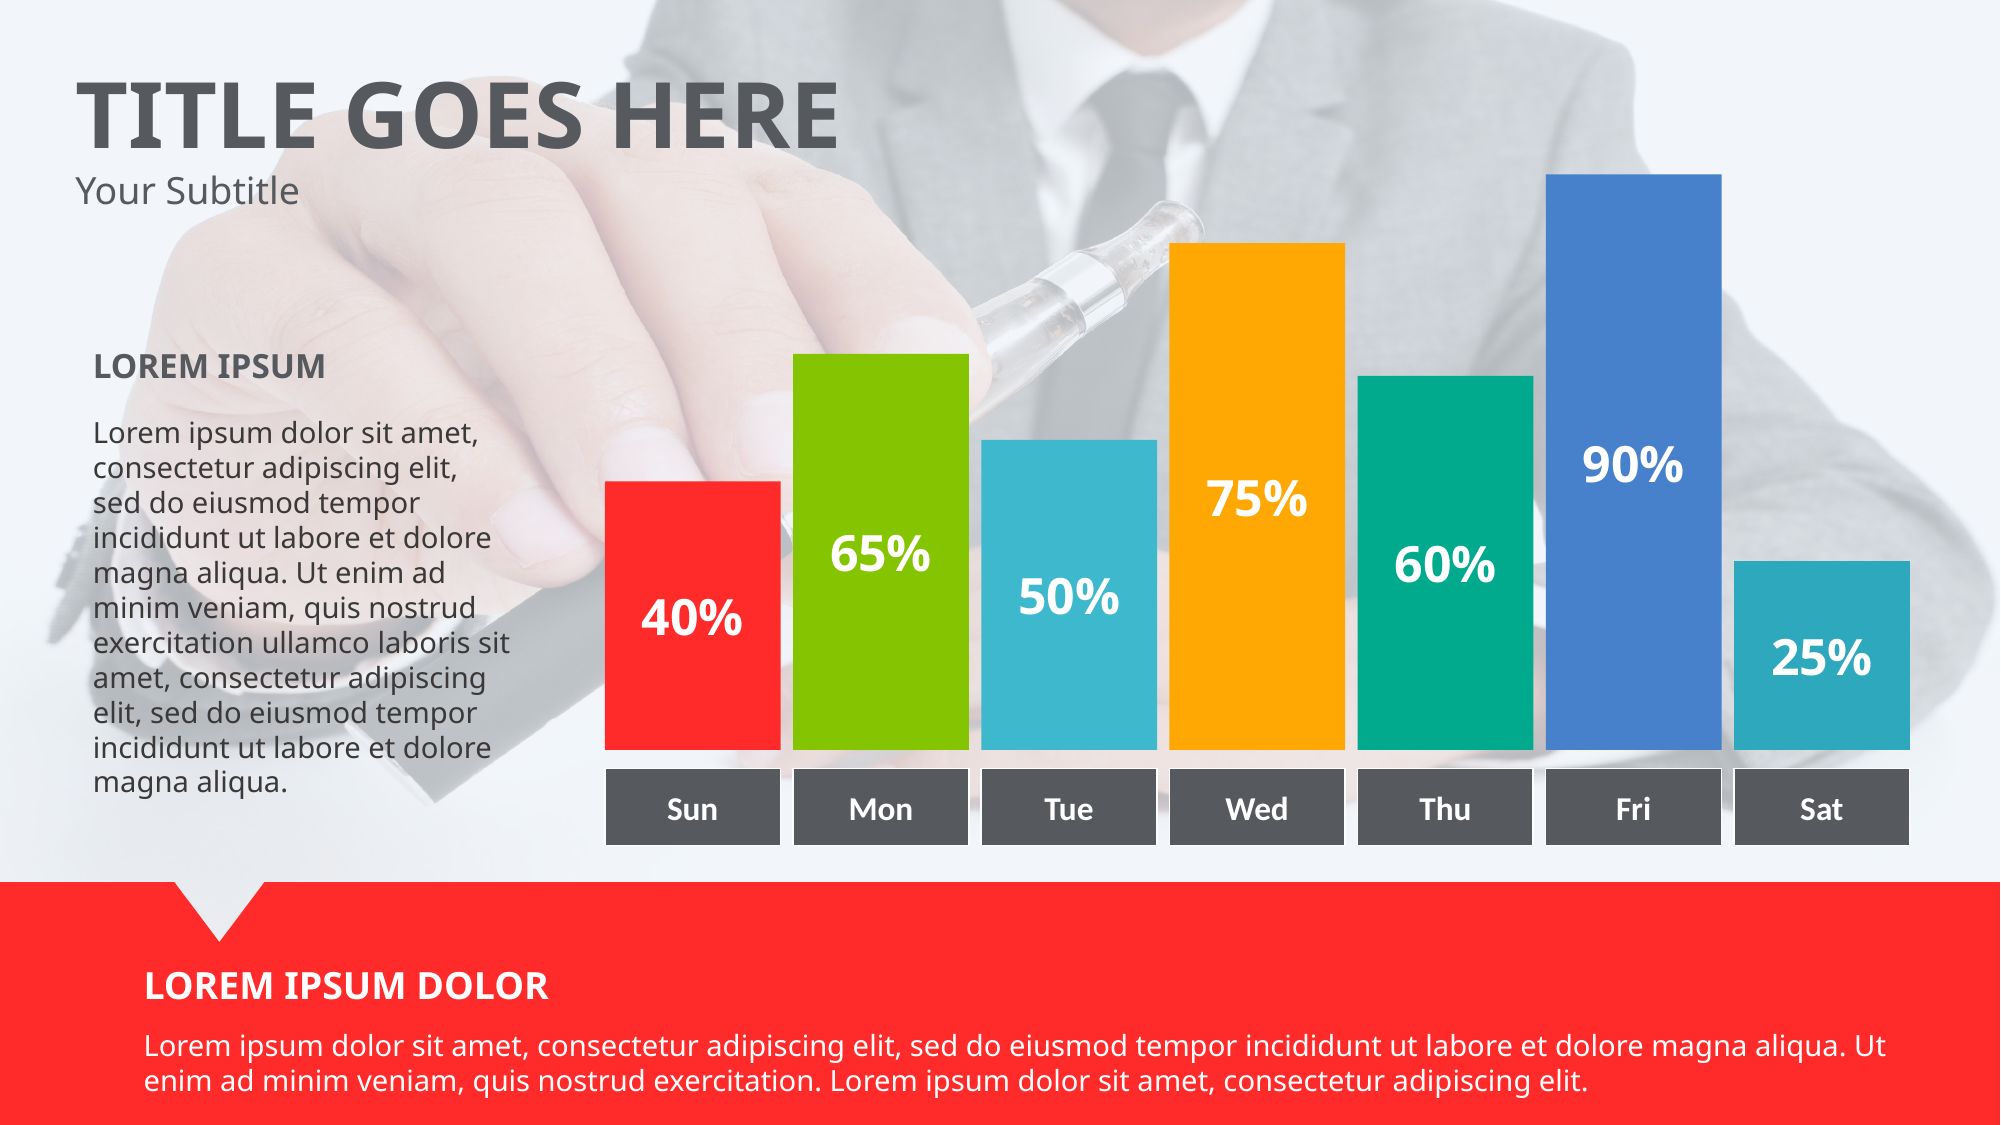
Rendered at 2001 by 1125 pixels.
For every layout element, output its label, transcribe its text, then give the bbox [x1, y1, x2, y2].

text_box 50% [981, 439, 1158, 750]
text_box 40% [604, 481, 781, 750]
text_box Sat [1733, 768, 1910, 846]
text_box Thu [1357, 768, 1534, 846]
text_box Fri [1545, 768, 1722, 846]
text_box Sun [604, 768, 781, 846]
text_box Mon [792, 768, 969, 846]
text_box 60% [1357, 375, 1534, 750]
text_box 75% [1169, 243, 1346, 750]
text_box 90% [1545, 174, 1722, 750]
text_box CFO [0, 0, 2000, 939]
text_box LOREM IPSUM DOLOR Lorem ipsum dolor sit amet, consectetur adipiscing elit, sed do eiusmod tempor incididunt ut labore et dolore magna aliqua. Ut enim ad minim veniam, quis nostrud exercitation. Lorem ipsum dolor sit amet, consectetur adipiscing elit. [128, 954, 1940, 1105]
text_box Tue [981, 768, 1157, 846]
text_box 65% [793, 353, 969, 750]
text_box [0, 881, 2000, 1125]
text_box 25% [1734, 561, 1910, 750]
text_box Wed [1169, 768, 1346, 846]
text_box TITLE GOES HERE Your Subtitle [60, 49, 1036, 220]
text_box LOREM IPSUM Lorem ipsum dolor sit amet, consectetur adipiscing elit, sed do eiusmod tempor incididunt ut labore et dolore magna aliqua. Ut enim ad minim veniam, quis nostrud exercitation ullamco laboris sit amet, consectetur adipiscing elit, sed do eiusmod tempor incididunt ut labore et dolore magna aliqua. [78, 337, 529, 807]
